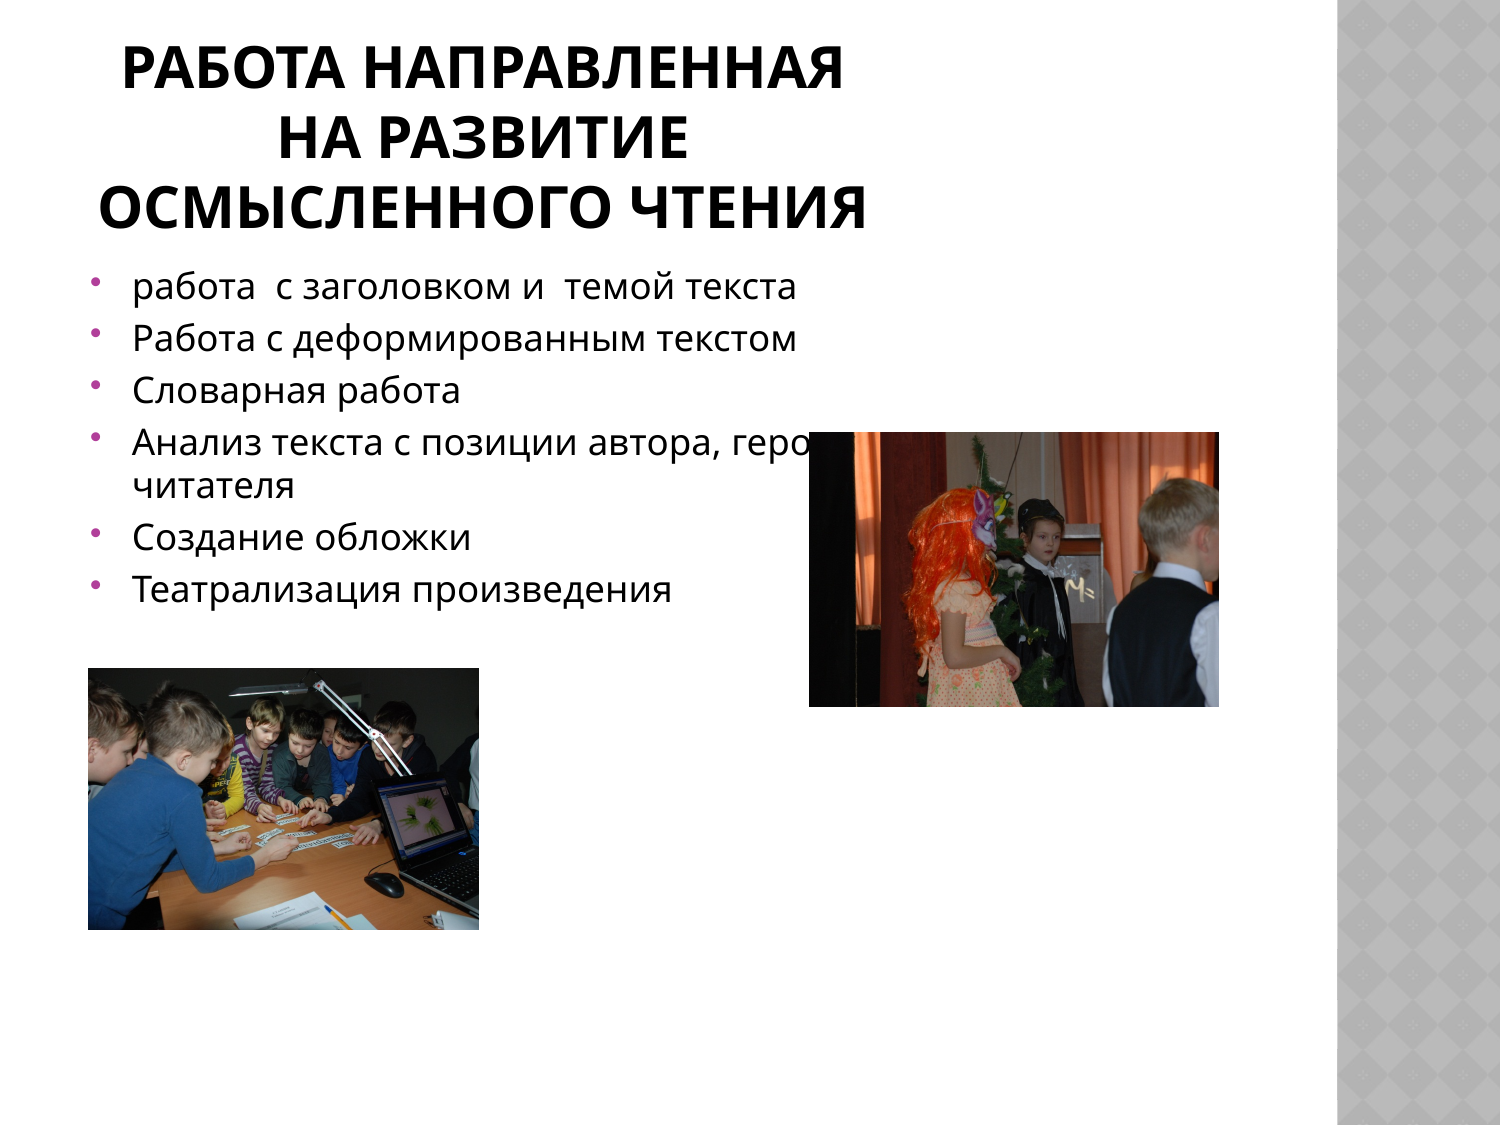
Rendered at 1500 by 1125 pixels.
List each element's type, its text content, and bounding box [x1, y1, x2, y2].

title Работа направленная на развитие осмысленного чтения [75, 30, 892, 240]
picture [88, 668, 479, 931]
picture [808, 432, 1220, 708]
list работа с заголовком и темой текста Работа с деформированным текстом Словарная работа Анализ текста с позиции автора, героя и читателя Создание обложки Театрализация произведения [76, 255, 904, 622]
